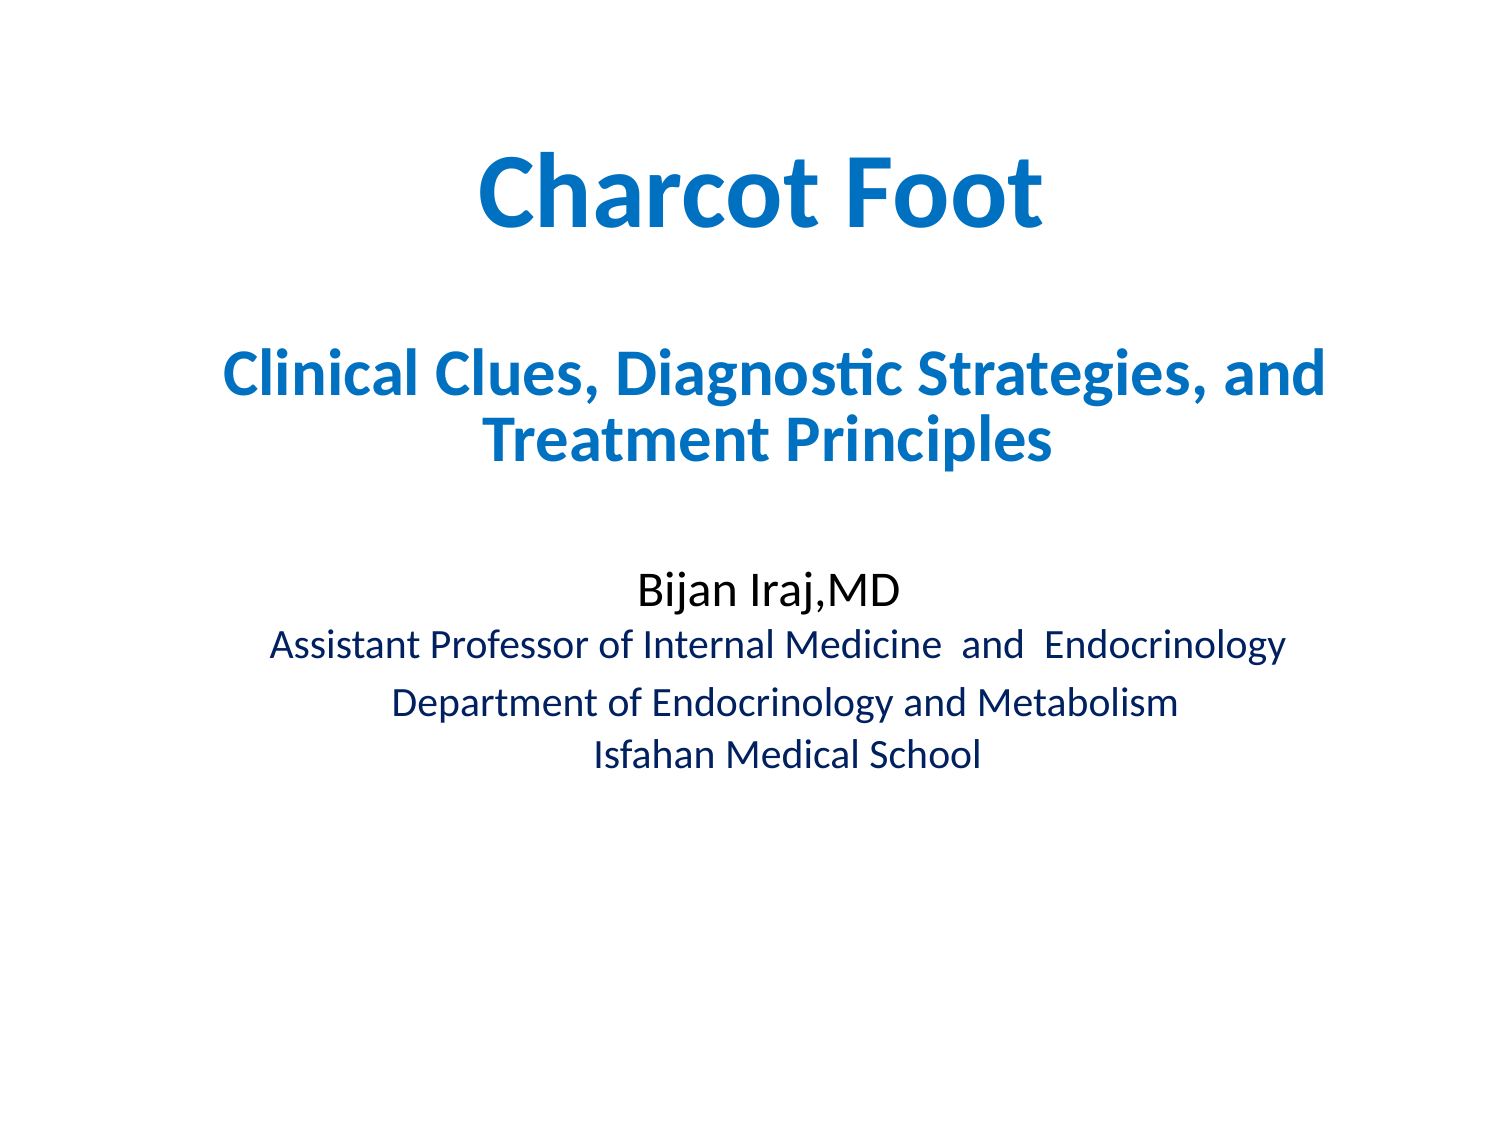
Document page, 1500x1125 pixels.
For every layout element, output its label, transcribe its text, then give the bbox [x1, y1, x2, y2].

title Charcot Foot [112, 75, 1388, 263]
subtitle Clinical Clues, Diagnostic Strategies, and Treatment Principles Bijan Iraj,MD Assistant Professor of Internal Medicine and Endocrinology Department of Endocrinology and Metabolism Isfahan Medical School [125, 337, 1413, 950]
